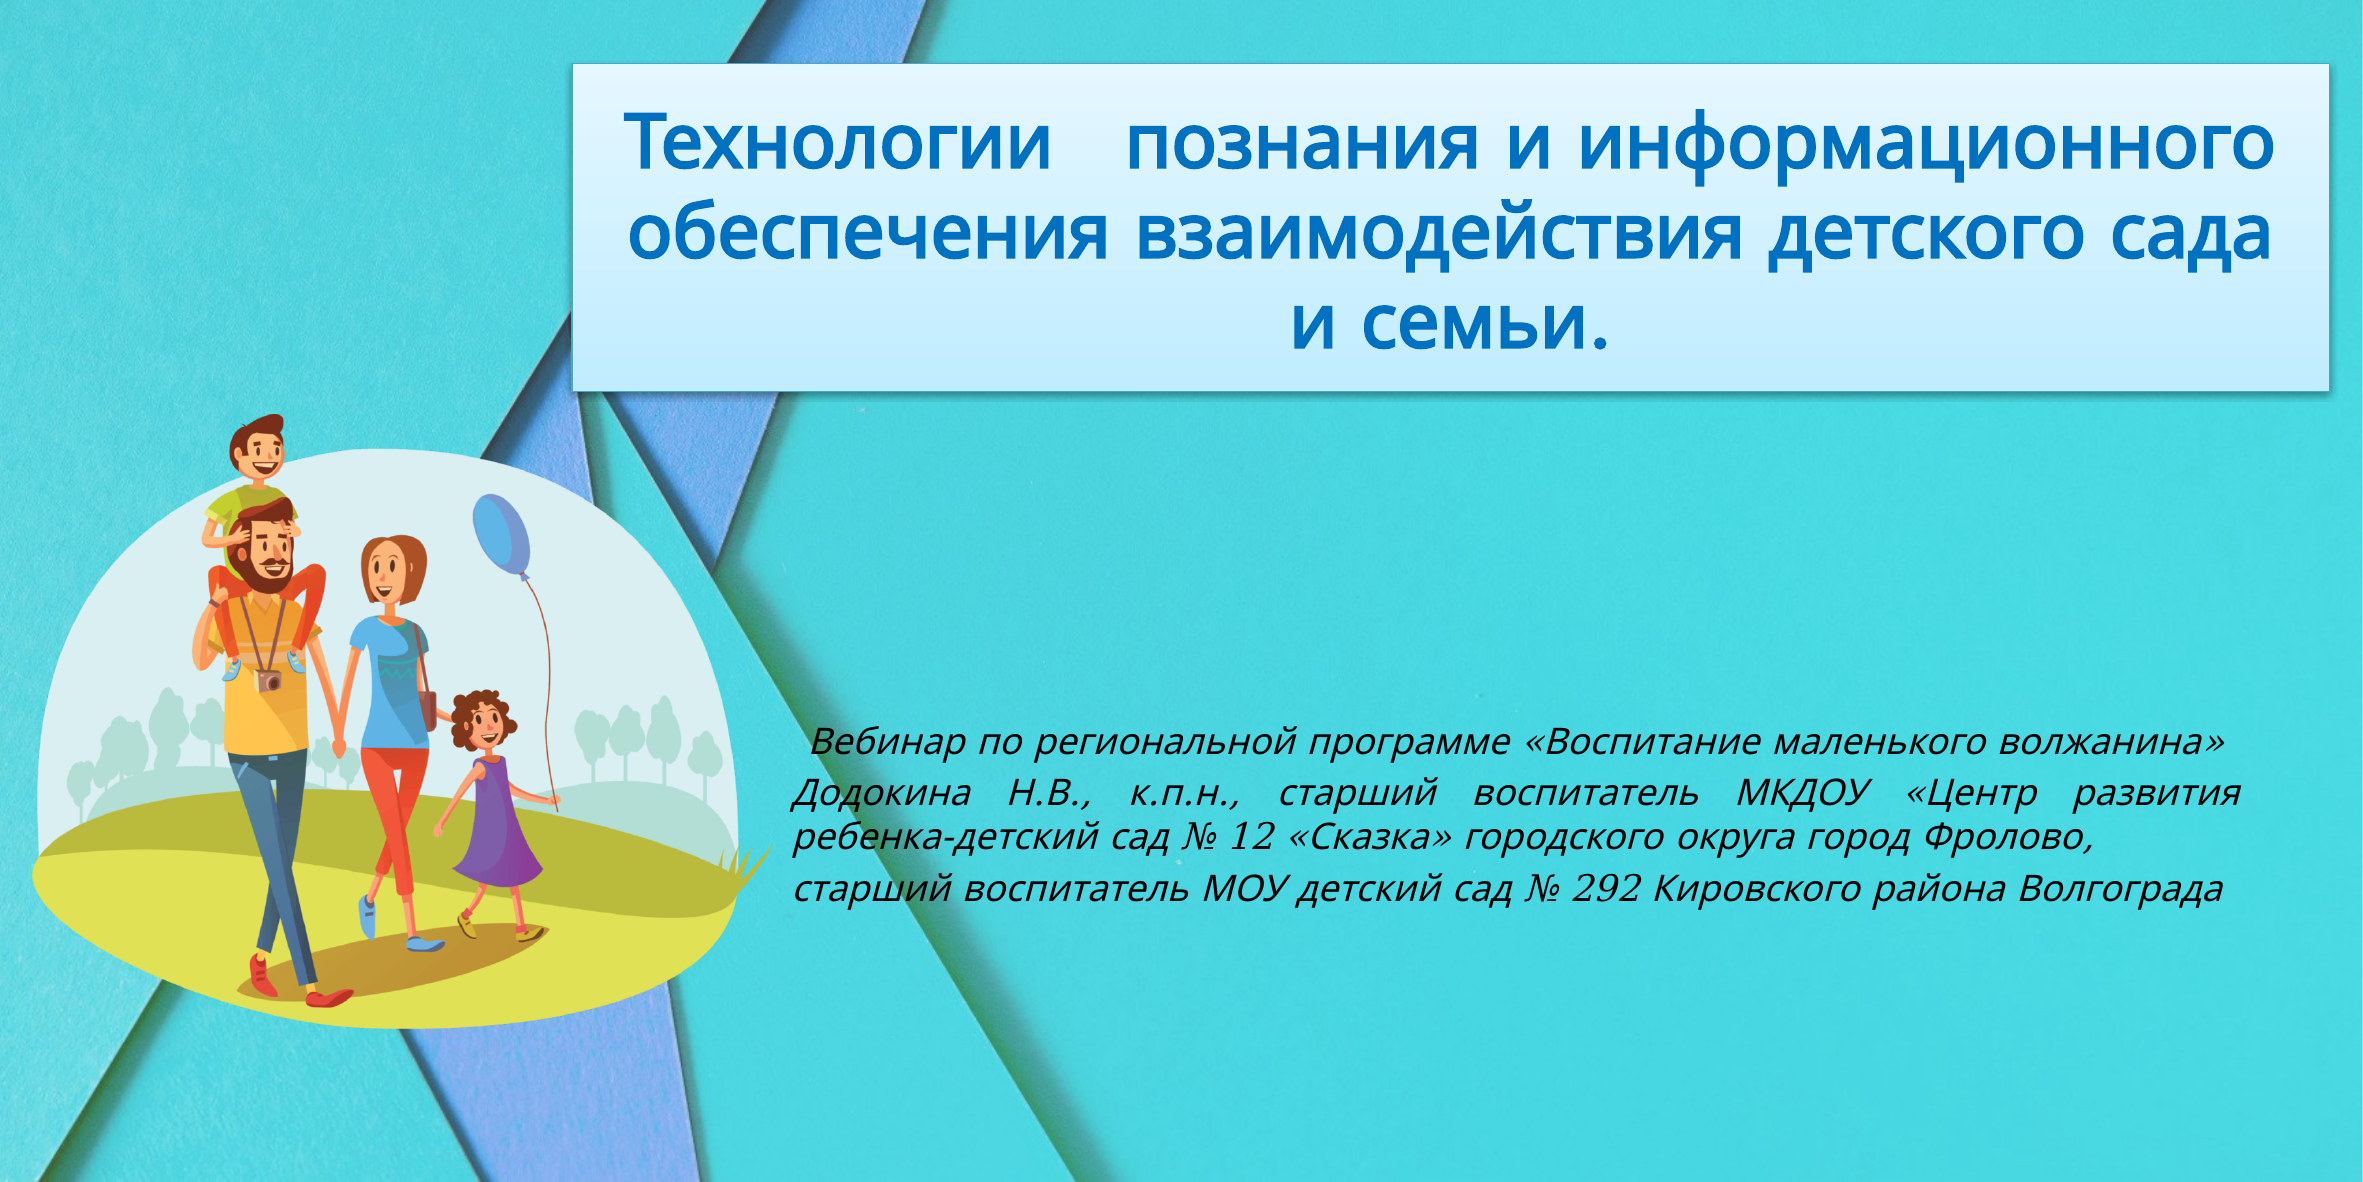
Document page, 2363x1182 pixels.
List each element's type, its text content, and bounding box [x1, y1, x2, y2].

title Технологии познания и информационного обеспечения взаимодействия детского сада и семьи. [571, 63, 2330, 392]
picture [32, 414, 775, 1030]
subtitle Вебинар по региональной программе «Воспитание маленького волжанина» Додокина Н.В., к.п.н., старший воспитатель МКДОУ «Центр развития ребенка-детский сад № 12 «Сказка» городского округа город Фролово, старший воспитатель МОУ детский сад № 292 Кировского района Волгограда [779, 707, 2261, 931]
